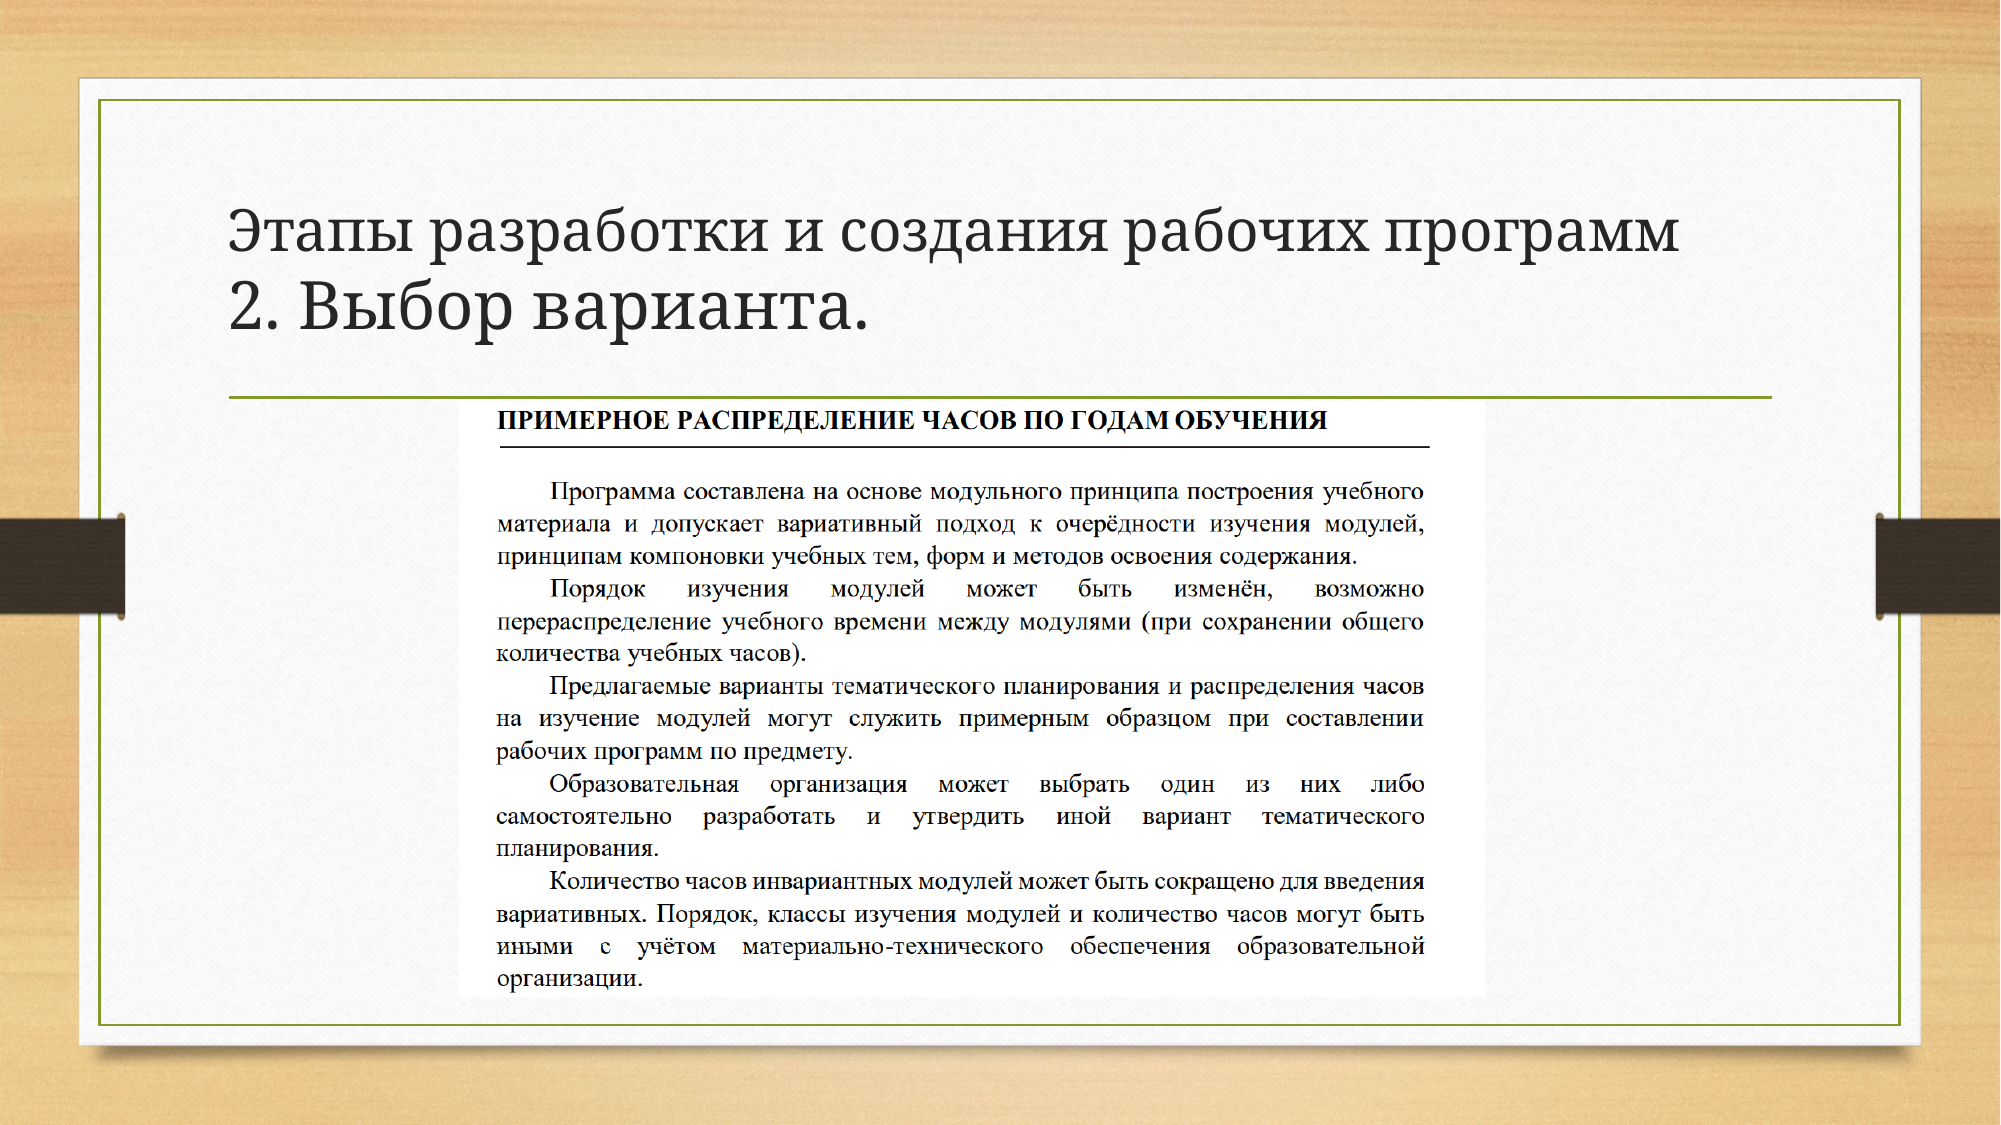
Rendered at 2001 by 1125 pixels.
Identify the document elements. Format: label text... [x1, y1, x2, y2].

picture [0, 0, 2001, 1125]
title Этапы разработки и создания рабочих программ 2. Выбор варианта. [212, 161, 1788, 375]
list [459, 401, 1486, 998]
